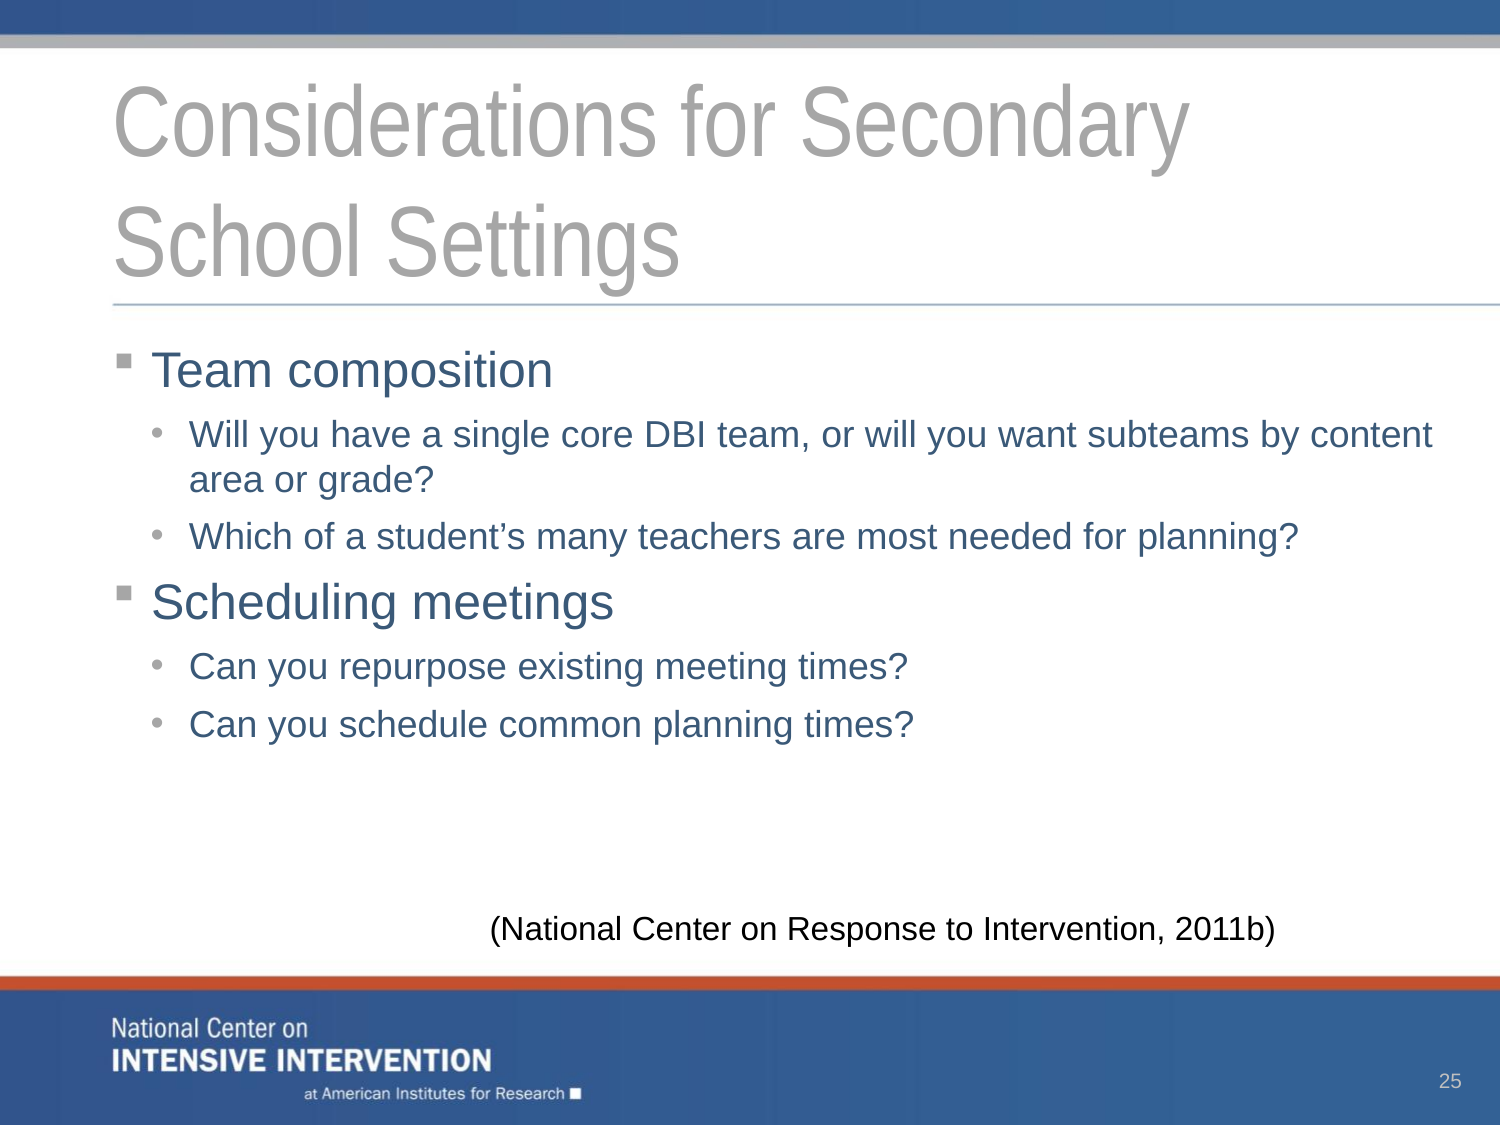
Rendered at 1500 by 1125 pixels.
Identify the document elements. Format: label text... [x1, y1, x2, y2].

title Considerations for Secondary School Settings [112, 51, 1463, 297]
slide_number 25 [1436, 1067, 1462, 1093]
list Team composition Will you have a single core DBI team, or will you want subteams by content area or grade? Which of a student’s many teachers are most needed for planning? Scheduling meetings Can you repurpose existing meeting times? Can you schedule common planning times? [112, 336, 1463, 970]
text_box (National Center on Response to Intervention, 2011b) [474, 899, 1414, 955]
picture [0, 0, 1500, 1125]
